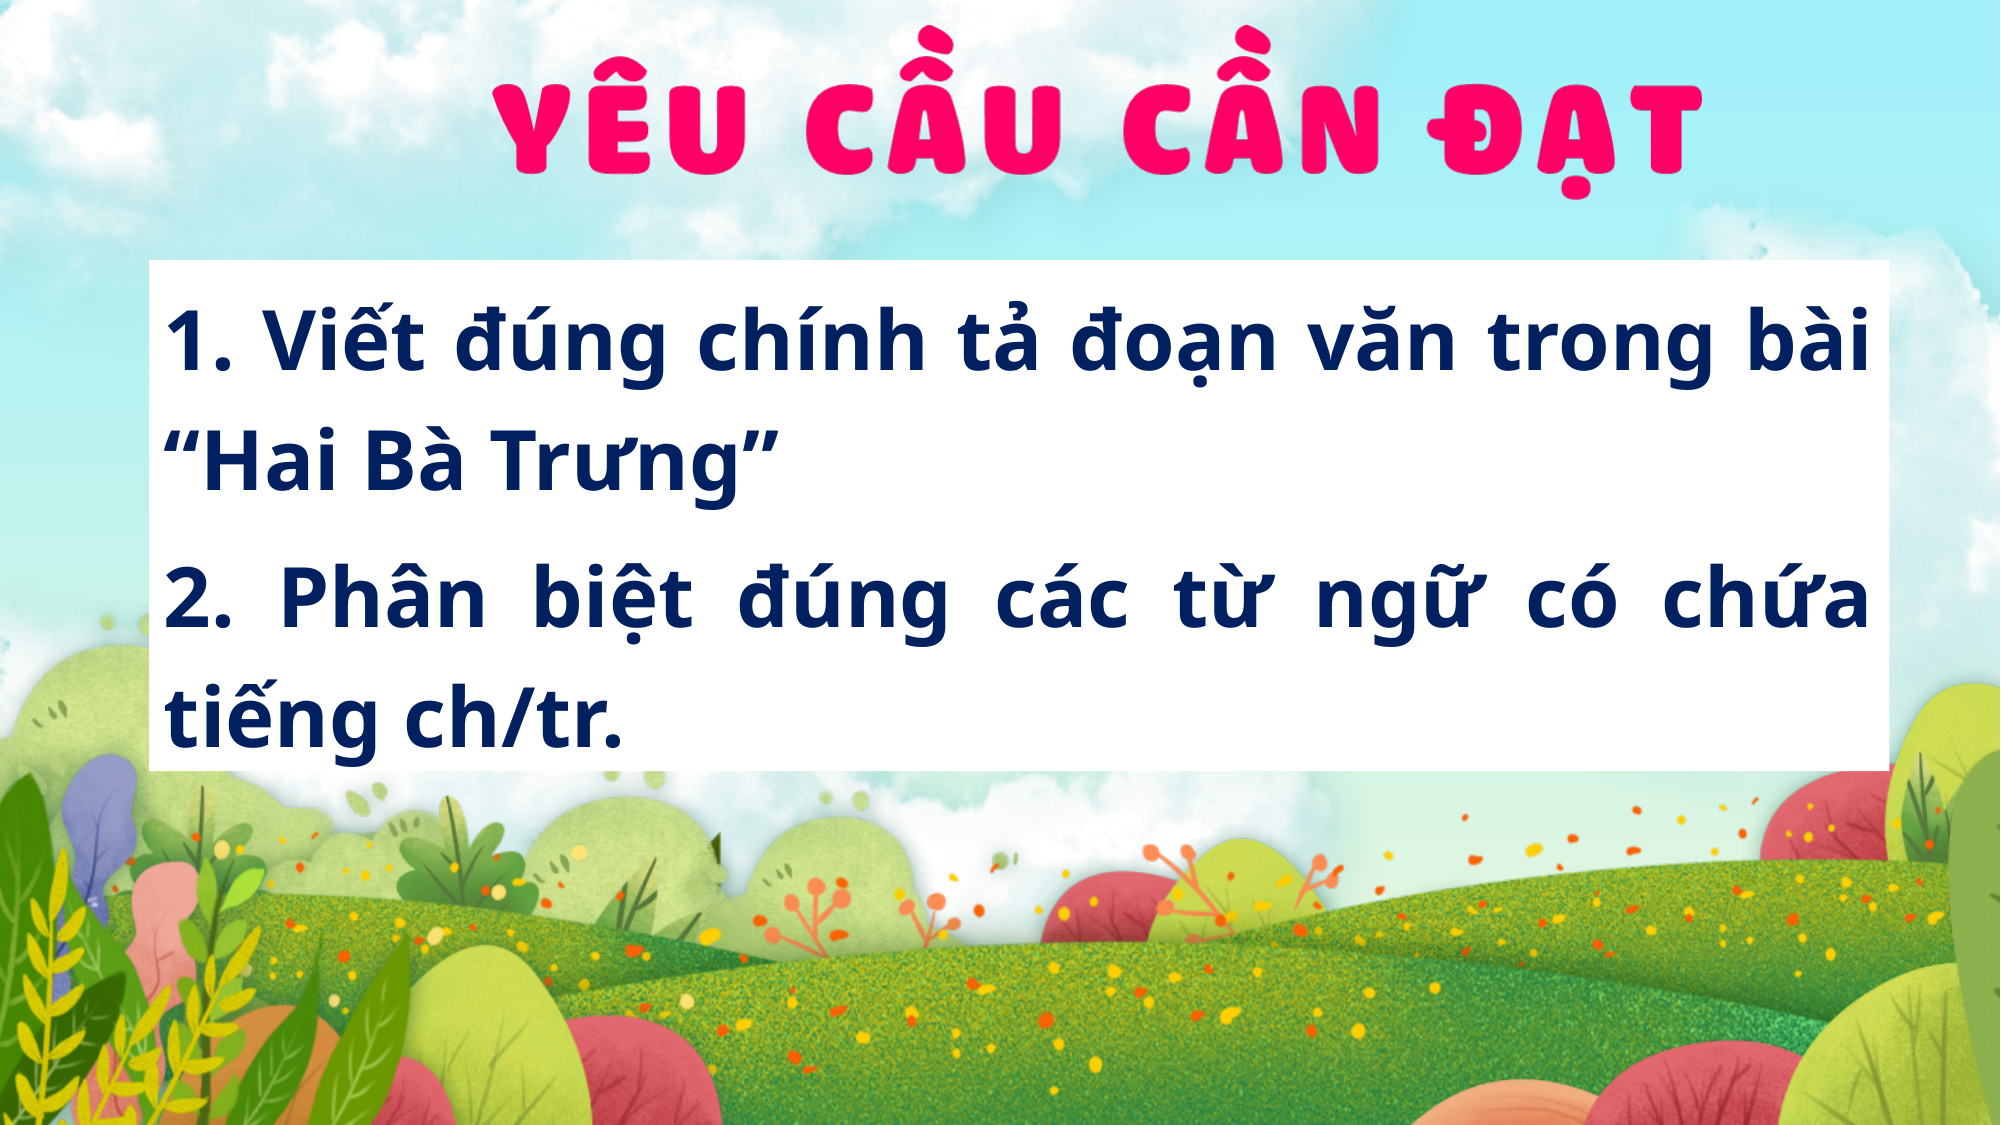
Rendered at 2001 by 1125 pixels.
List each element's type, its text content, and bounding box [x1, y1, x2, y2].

text_box 1. Viết đúng chính tả đoạn văn trong bài “Hai Bà Trưng” 2. Phân biệt đúng các từ ngữ có chứa tiếng ch/tr. [149, 259, 1890, 772]
picture [0, 0, 2000, 1125]
